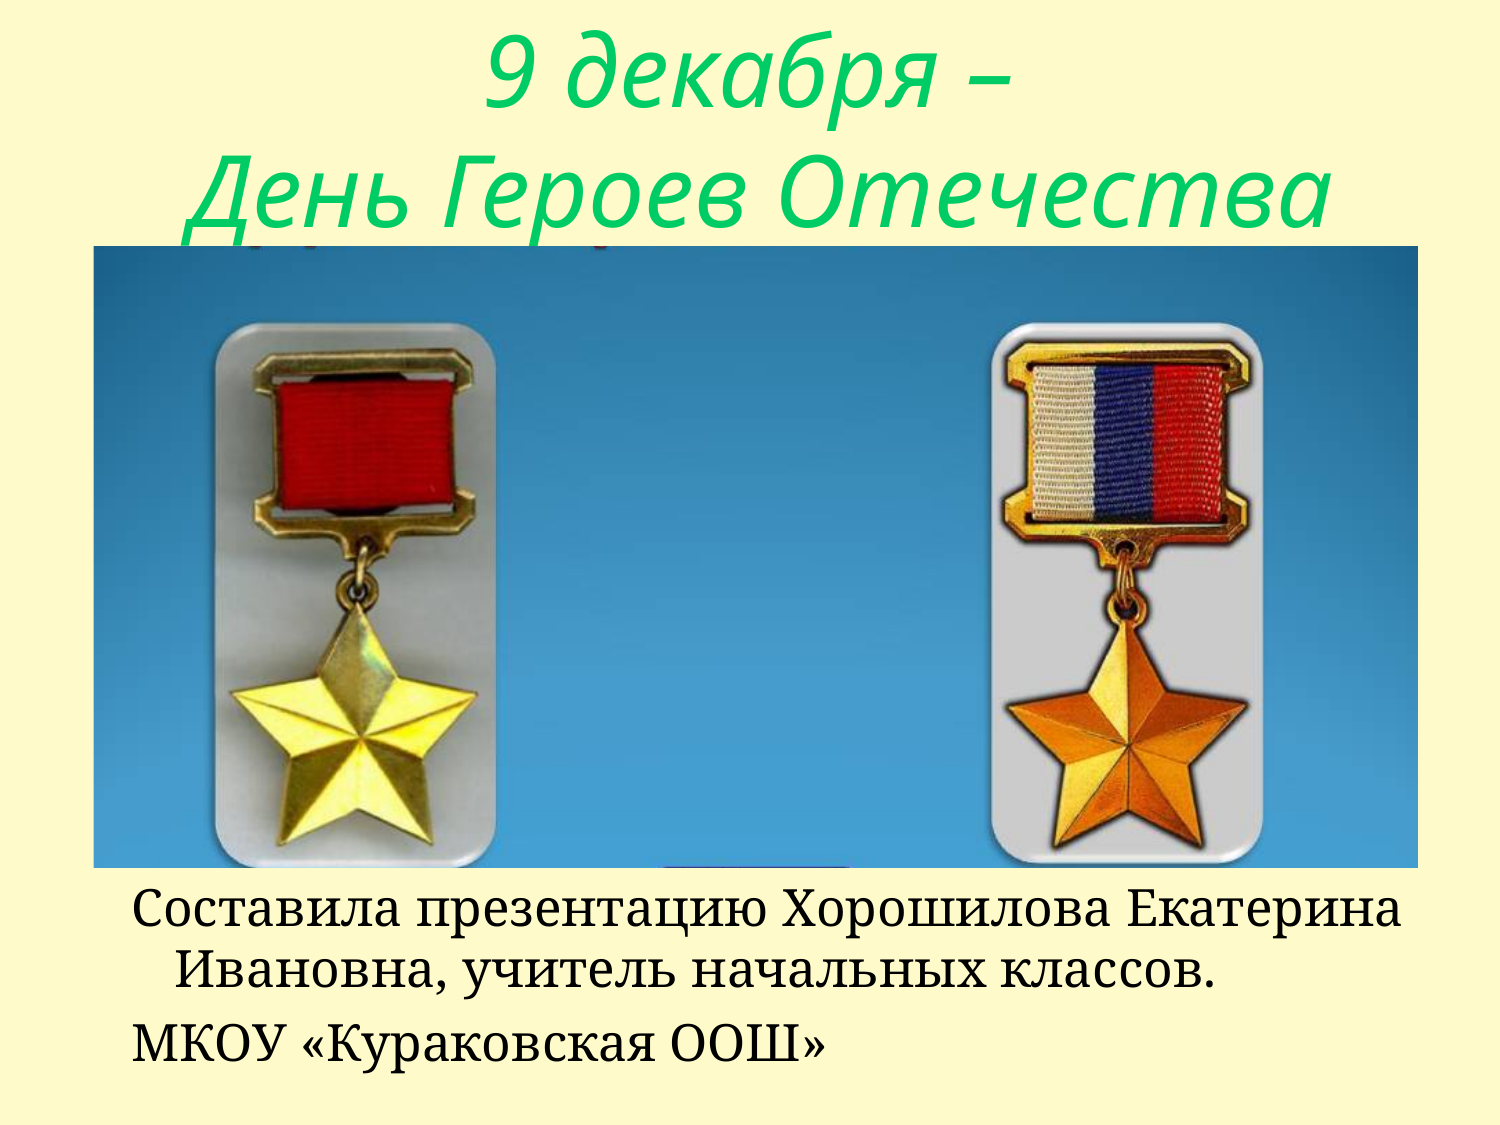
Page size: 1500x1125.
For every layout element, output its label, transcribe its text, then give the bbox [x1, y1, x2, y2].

picture [94, 246, 1417, 869]
list Составила презентацию Хорошилова Екатерина Ивановна, учитель начальных классов. МКОУ «Кураковская ООШ» [117, 867, 1429, 1090]
text_box 9 декабря – День Героев Отечества [70, 0, 1454, 255]
